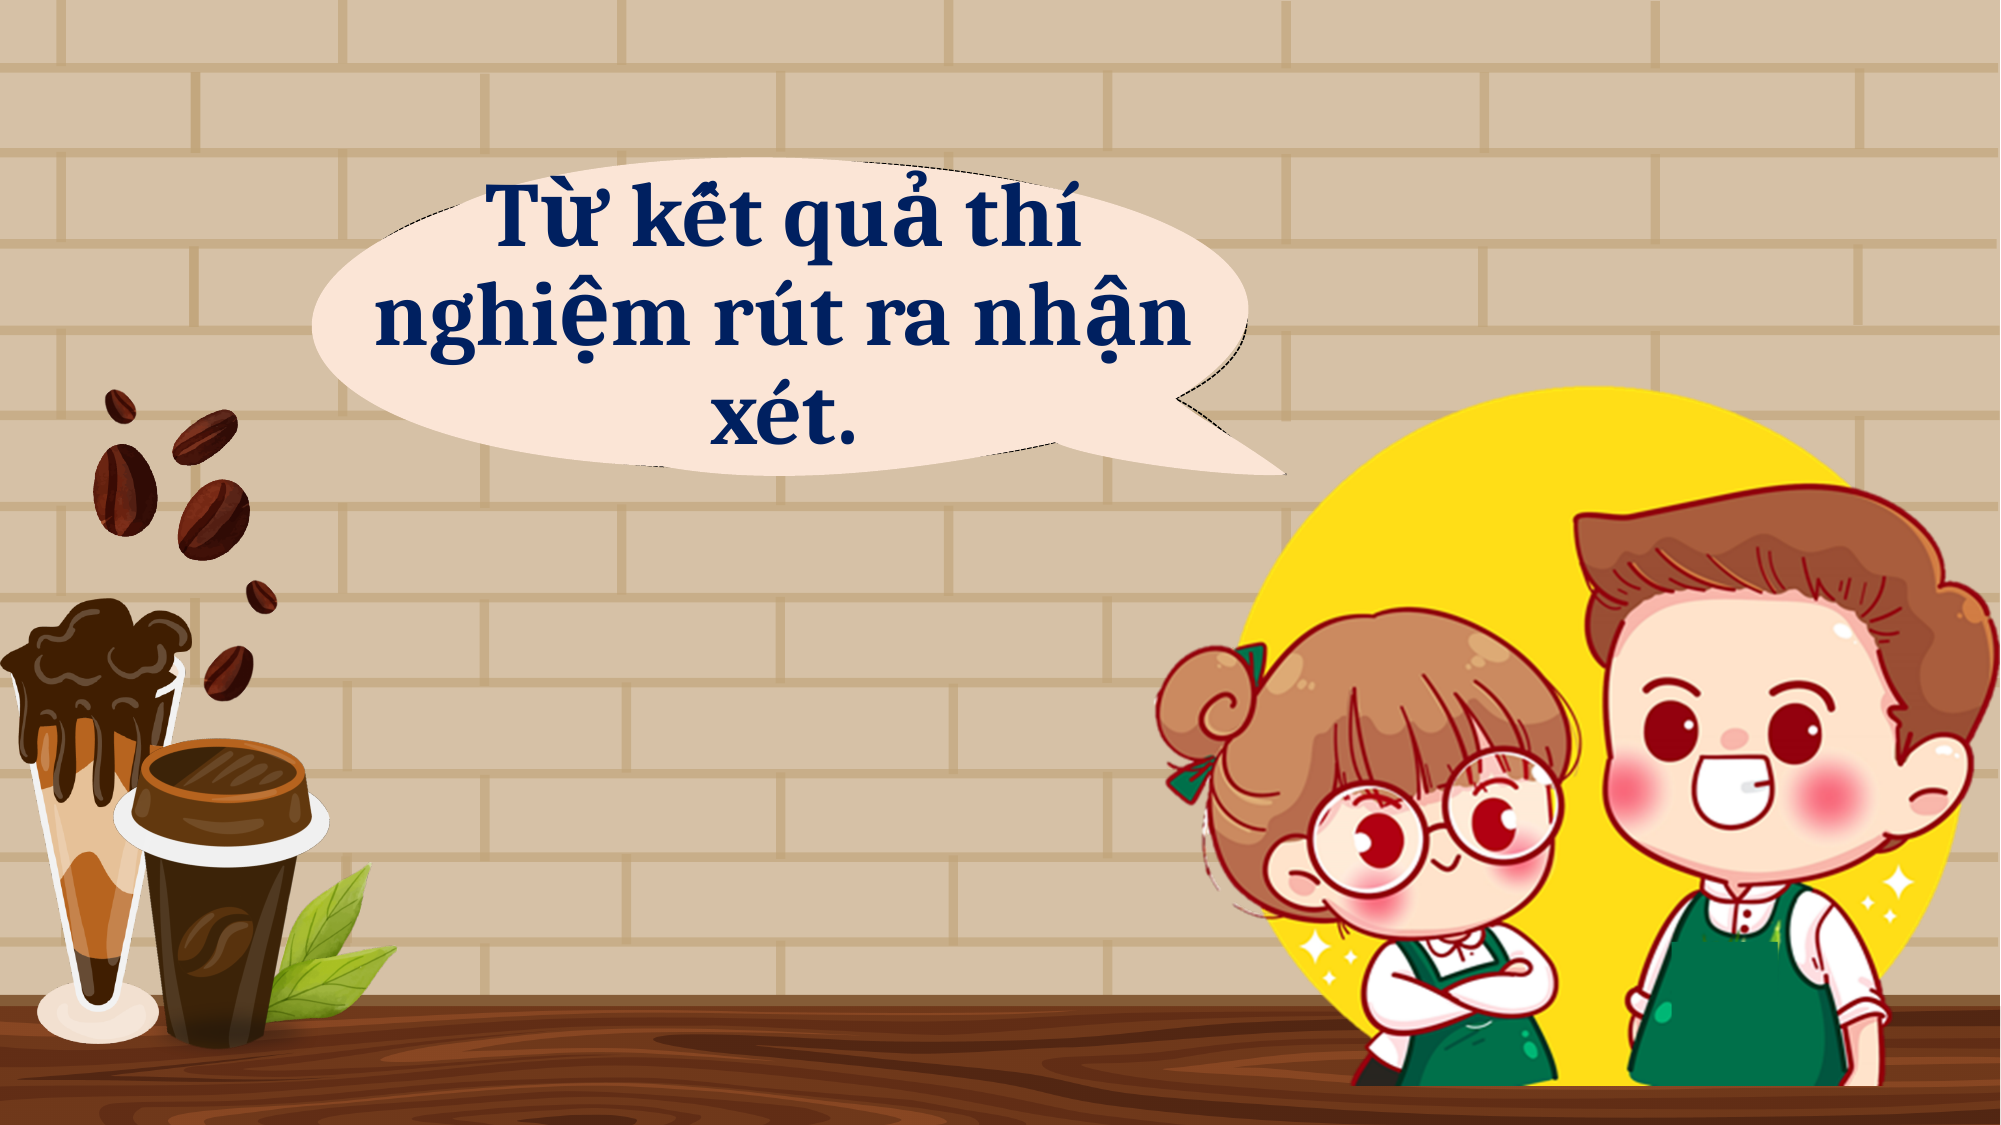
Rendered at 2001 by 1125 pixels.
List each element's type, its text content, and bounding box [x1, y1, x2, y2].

picture [240, 576, 282, 619]
picture [177, 479, 250, 561]
picture [195, 638, 265, 710]
picture [93, 444, 158, 537]
text_box Từ kết quả thí nghiệm rút ra nhận xét. [311, 157, 1249, 476]
picture [0, 371, 2001, 1125]
picture [98, 385, 141, 429]
picture [172, 409, 238, 466]
